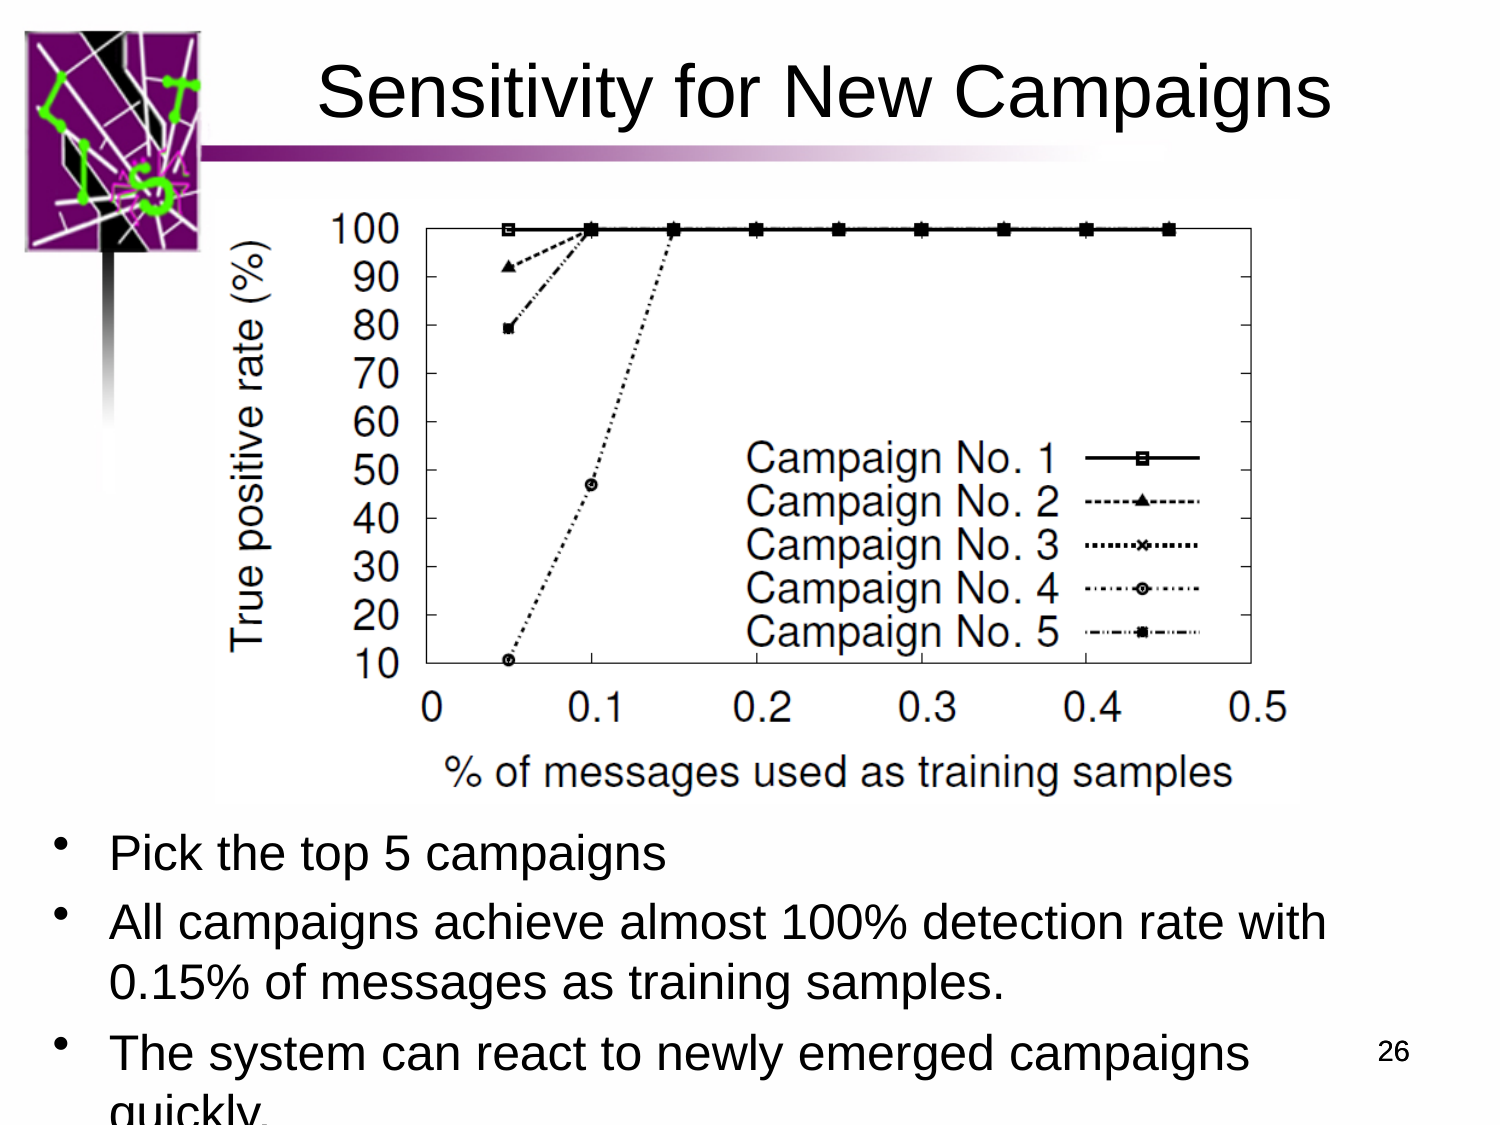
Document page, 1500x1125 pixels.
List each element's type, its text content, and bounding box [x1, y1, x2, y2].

text_box 26 [1074, 1025, 1425, 1103]
list Pick the top 5 campaigns All campaigns achieve almost 100% detection rate with 0.15% of messages as training samples. The system can react to newly emerged campaigns quickly. [37, 812, 1438, 1025]
picture [0, 0, 1500, 1125]
text_box Sensitivity for New Campaigns [149, 0, 1500, 188]
